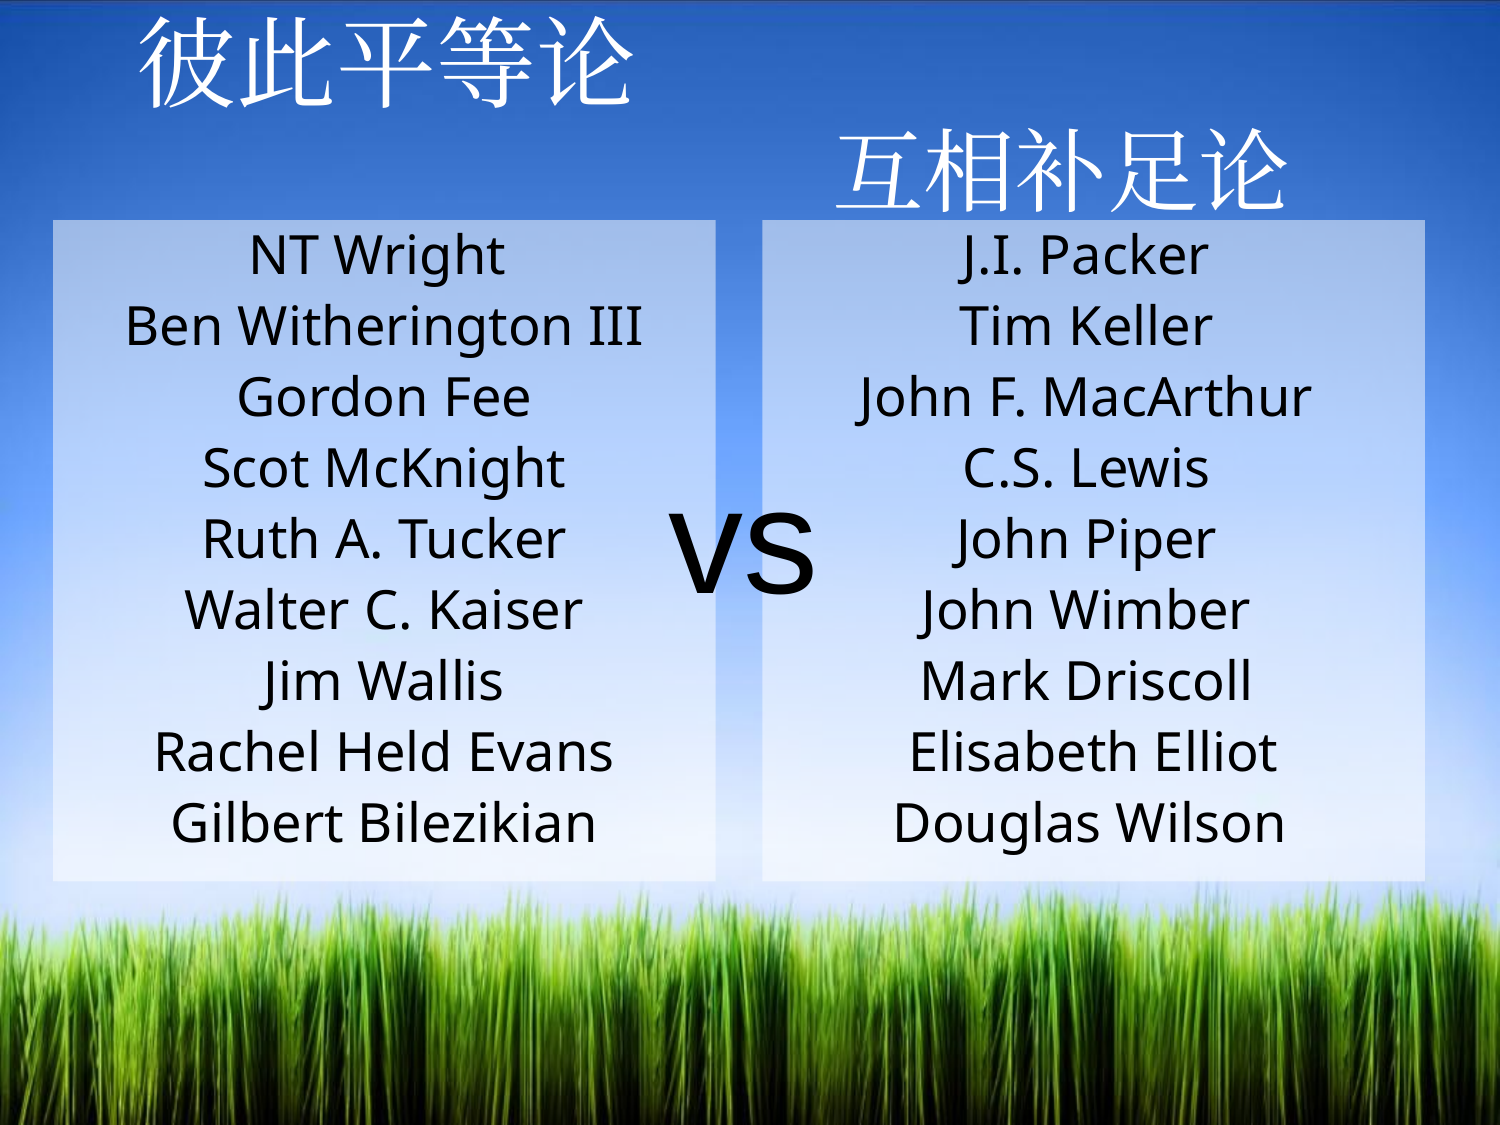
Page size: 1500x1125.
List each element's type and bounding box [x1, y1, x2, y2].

picture [0, 0, 1500, 1125]
text_box [762, 219, 1426, 882]
